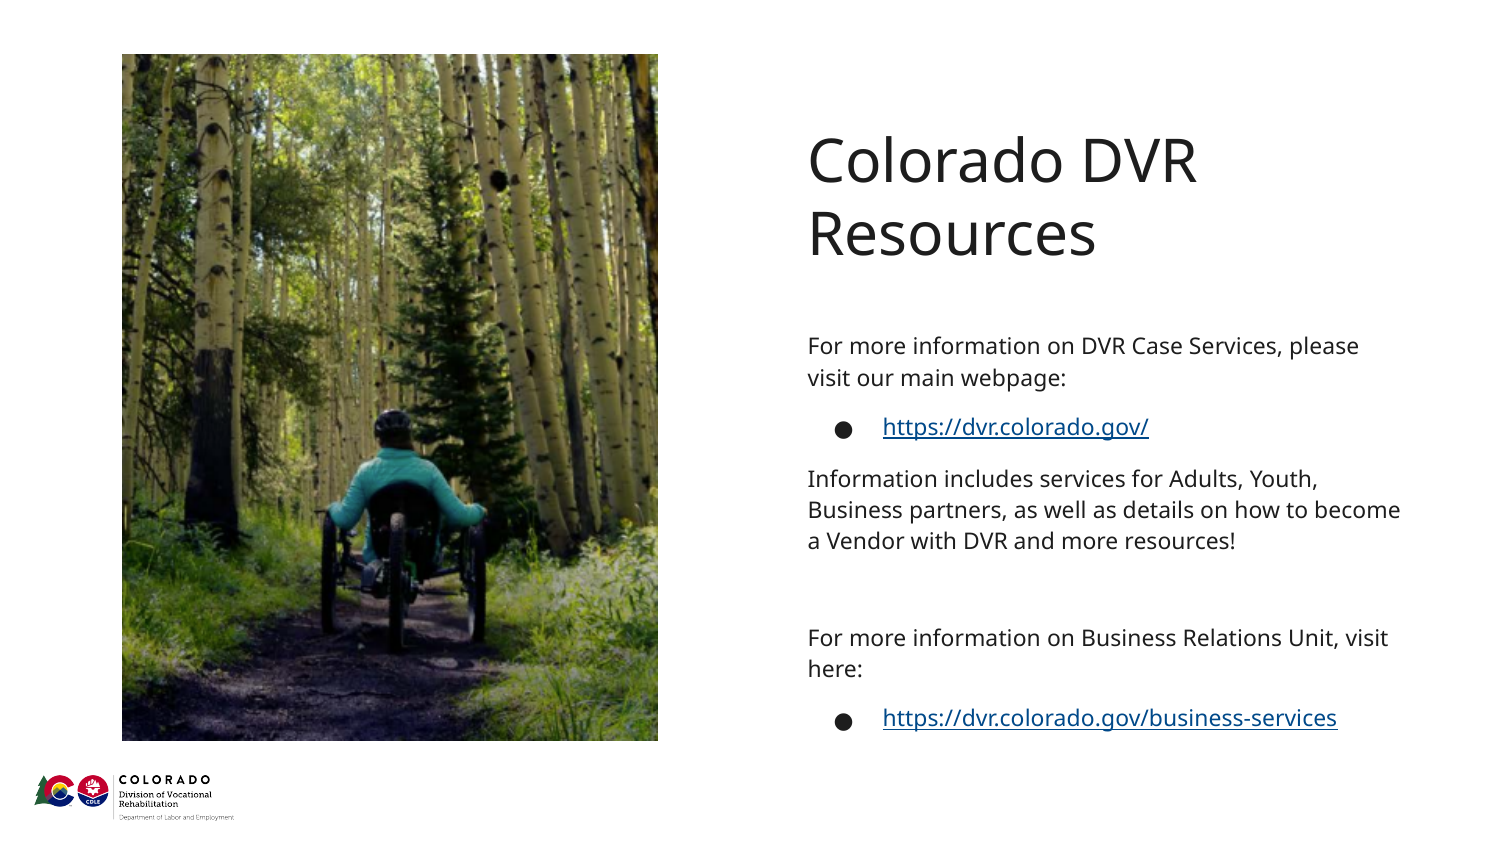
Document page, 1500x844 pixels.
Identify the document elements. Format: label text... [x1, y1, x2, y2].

list Colorado DVR Resources [795, 111, 1417, 279]
list For more information on DVR Case Services, please visit our main webpage: https://dvr.colorado.gov/ Information includes services for Adults, Youth, Business partners, as well as details on how to become a Vendor with DVR and more resources! For more information on Business Relations Unit, visit here: https://dvr.colorado.gov/business-services [796, 322, 1419, 667]
picture [110, 54, 733, 741]
picture [34, 775, 234, 821]
